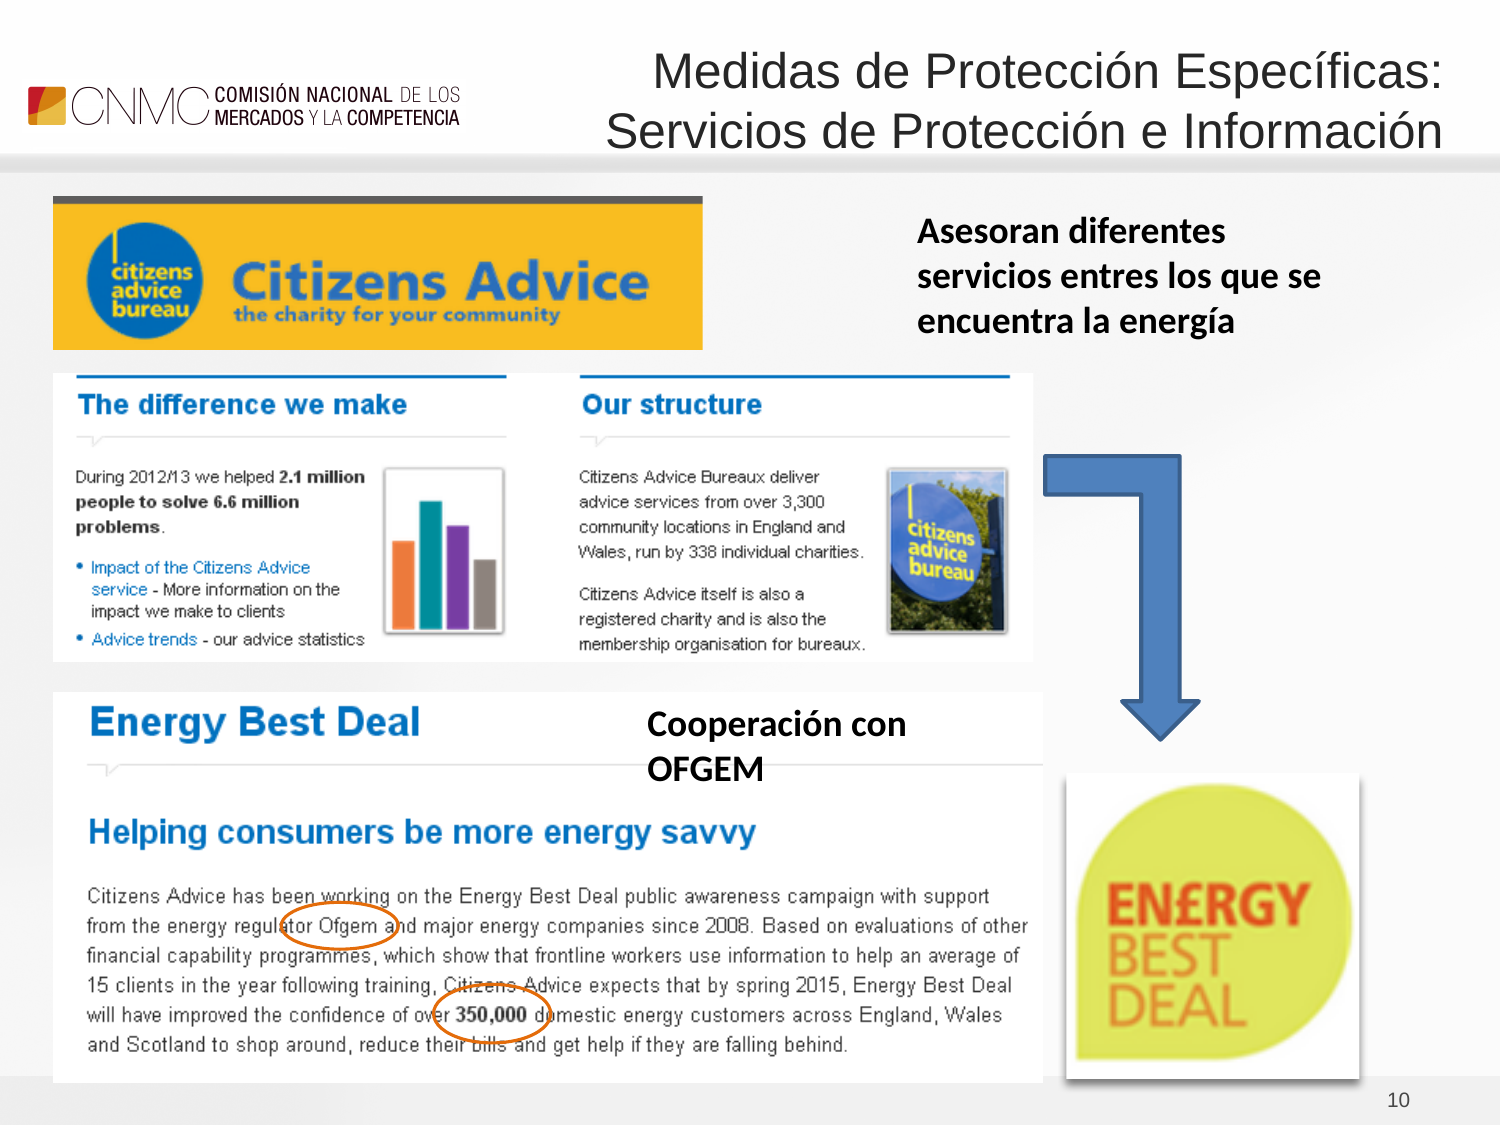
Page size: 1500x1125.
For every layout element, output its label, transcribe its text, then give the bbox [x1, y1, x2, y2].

text_box [1043, 454, 1201, 742]
text_box Asesoran diferentes servicios entres los que se encuentra la energía [902, 199, 1372, 349]
picture [21, 78, 466, 133]
picture [52, 195, 703, 350]
picture [52, 692, 1044, 1083]
picture [1066, 773, 1360, 1079]
slide_number 10 [1074, 1069, 1425, 1125]
title Medidas de Protección Específicas: Servicios de Protección e Información [478, 30, 1459, 149]
picture [52, 373, 1034, 662]
